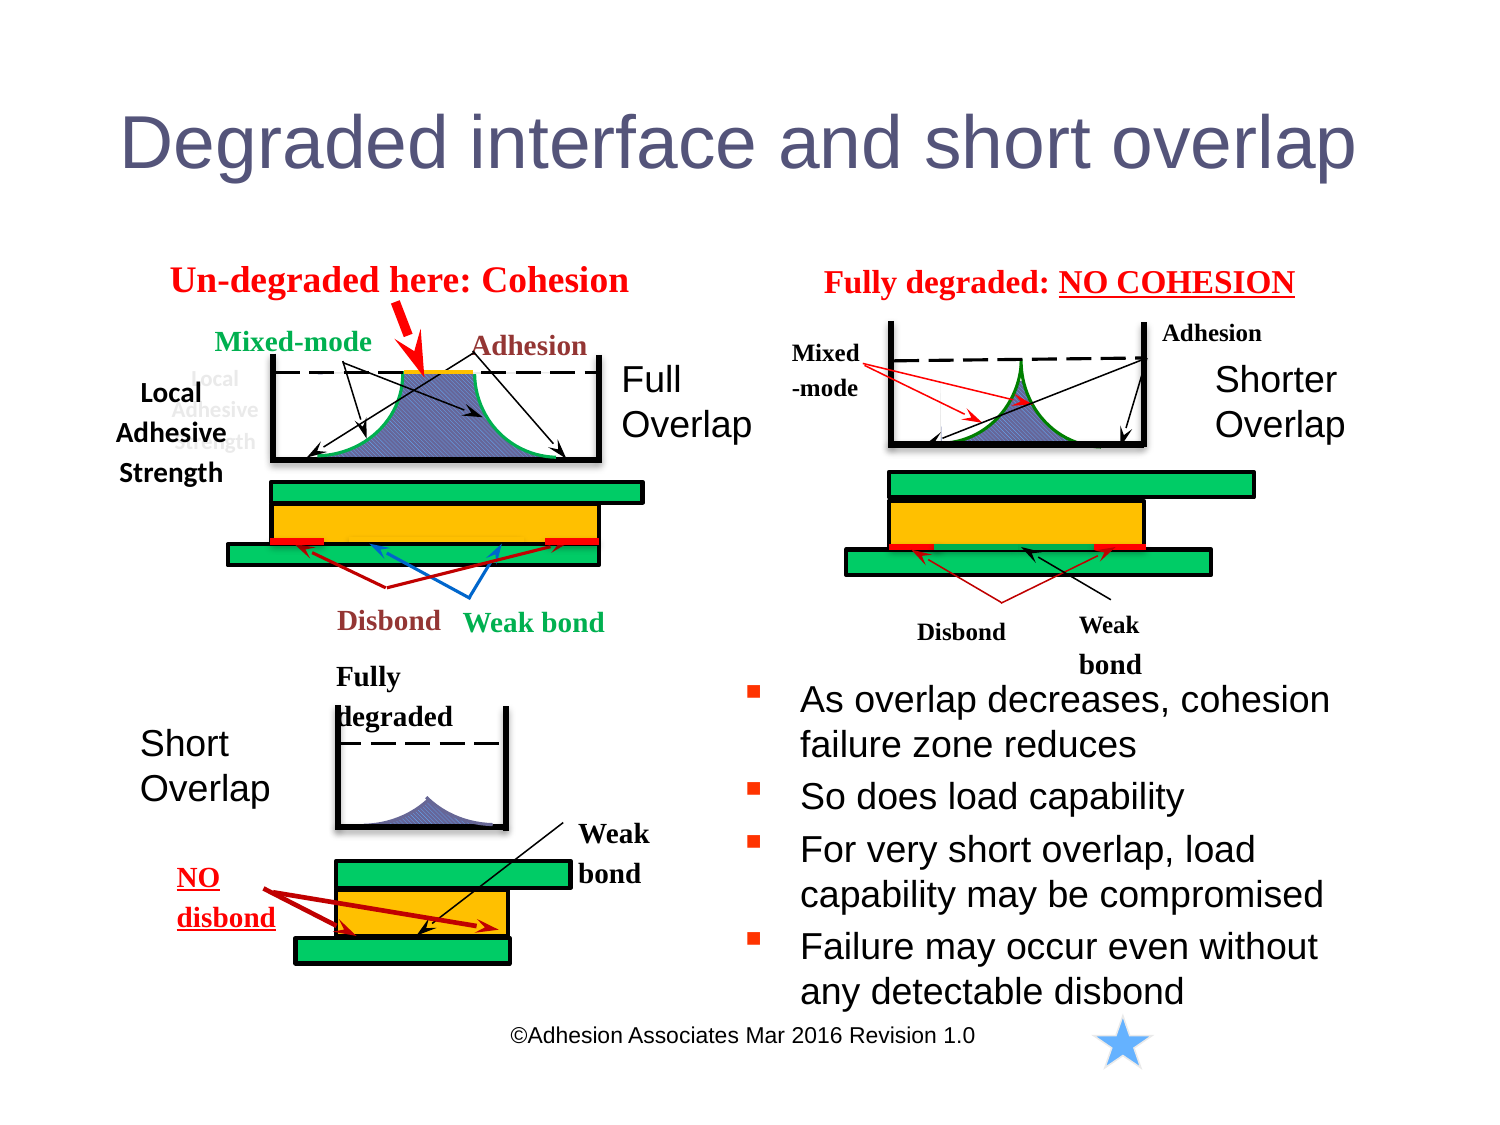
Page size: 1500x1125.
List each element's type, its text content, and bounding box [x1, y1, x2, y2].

text_box Shorter Overlap [1325, 347, 1400, 453]
list As overlap decreases, cohesion failure zone reduces So does load capability For very short overlap, load capability may be compromised Failure may occur even without any detectable disbond [728, 667, 1355, 970]
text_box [161, 845, 499, 937]
text_box [1093, 1015, 1152, 1068]
title Degraded interface and short overlap [74, 44, 1425, 233]
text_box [776, 246, 1320, 656]
text_box Full Overlap [713, 347, 771, 453]
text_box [86, 240, 709, 632]
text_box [268, 644, 698, 964]
text_box ©Adhesion Associates Mar 2016 Revision 1.0 [494, 1013, 992, 1092]
text_box Short Overlap [125, 711, 263, 817]
